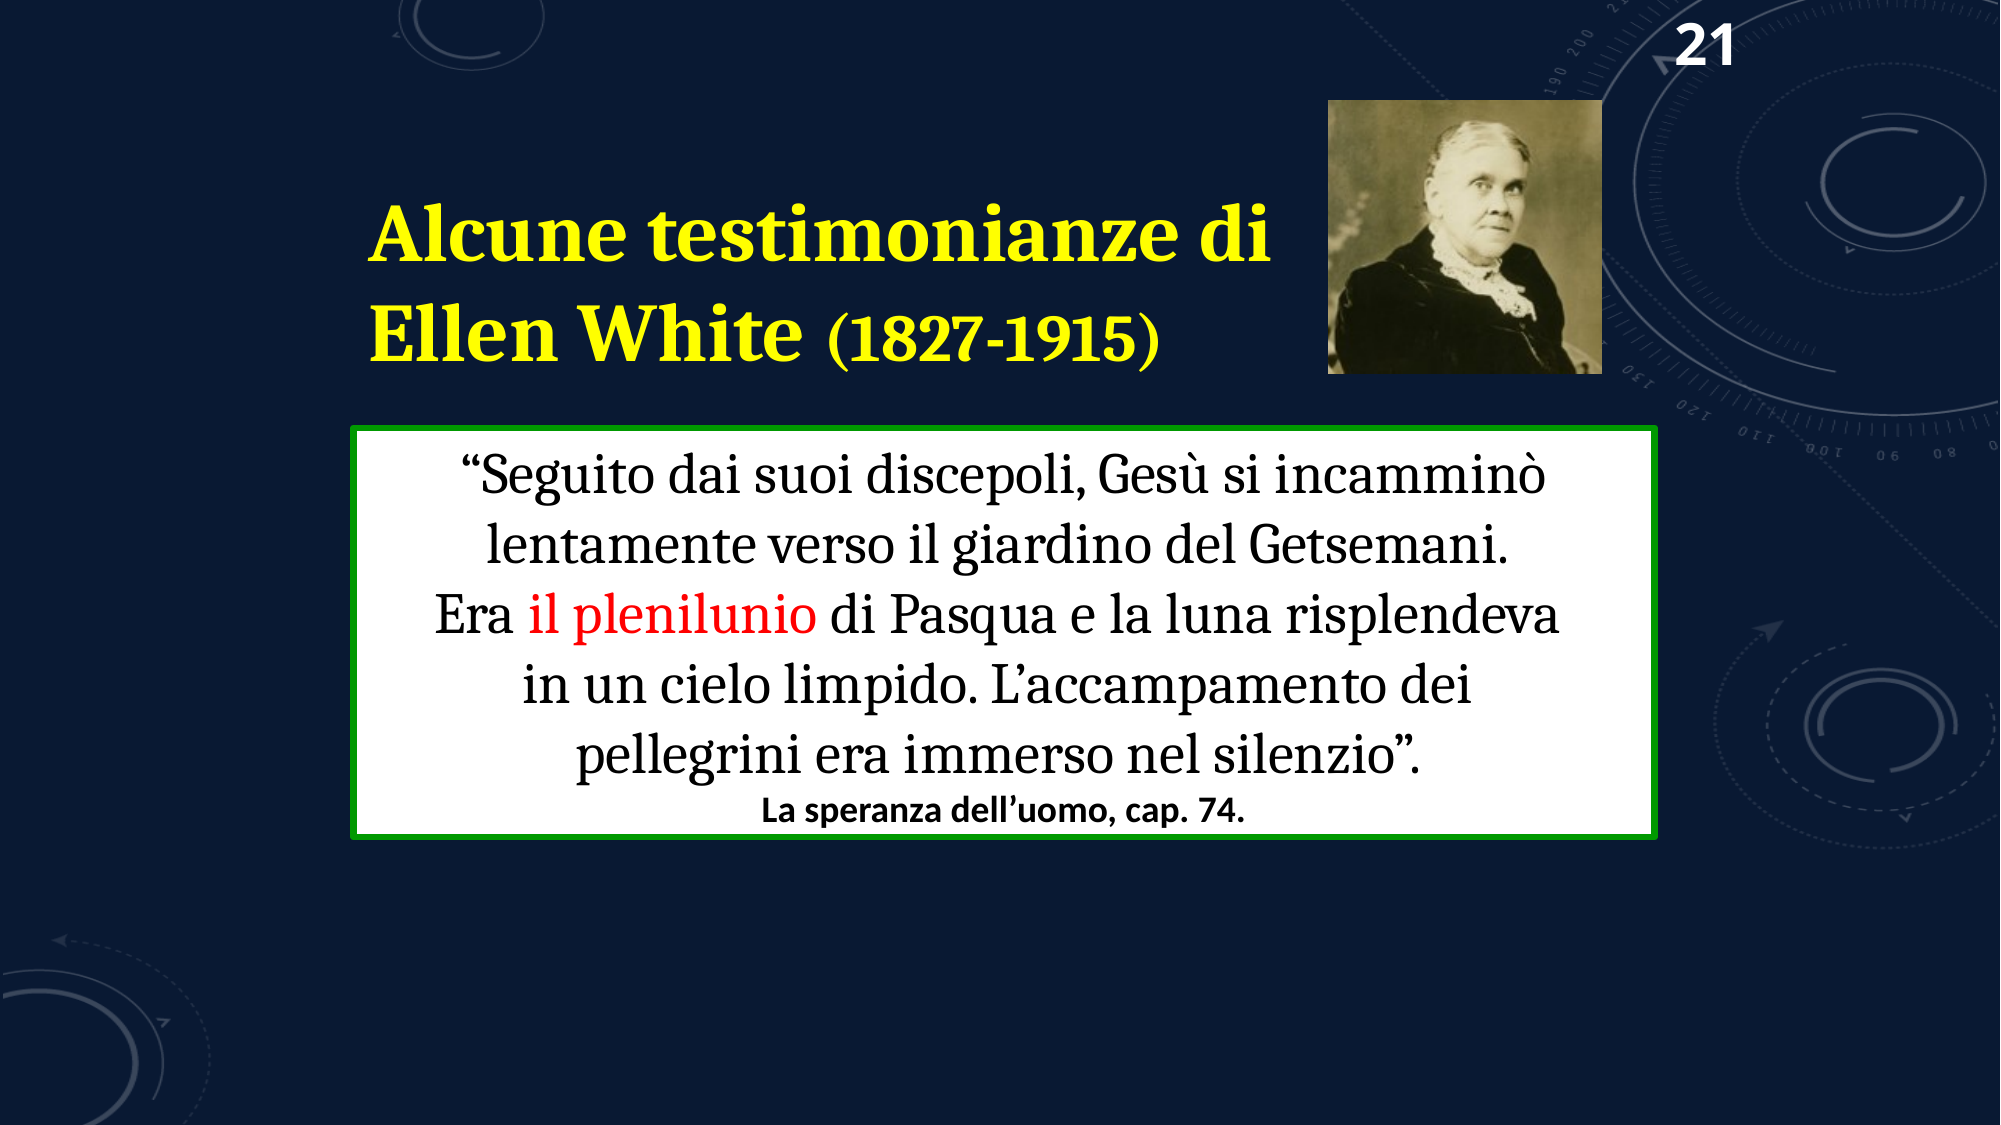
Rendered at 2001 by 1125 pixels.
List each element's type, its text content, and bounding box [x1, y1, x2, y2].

text_box “Seguito dai suoi discepoli, Gesù si incamminò lentamente verso il giardino del Getsemani. Era il plenilunio di Pasqua e la luna risplendeva in un cielo limpido. L’accampamento dei pellegrini era immerso nel silenzio”. La speranza dell’uomo, cap. 74. [352, 426, 1656, 839]
text_box Alcune testimonianze di Ellen White (1827-1915) [353, 171, 1329, 386]
text_box 21 [1659, 0, 1756, 85]
picture [3, 0, 1998, 1125]
